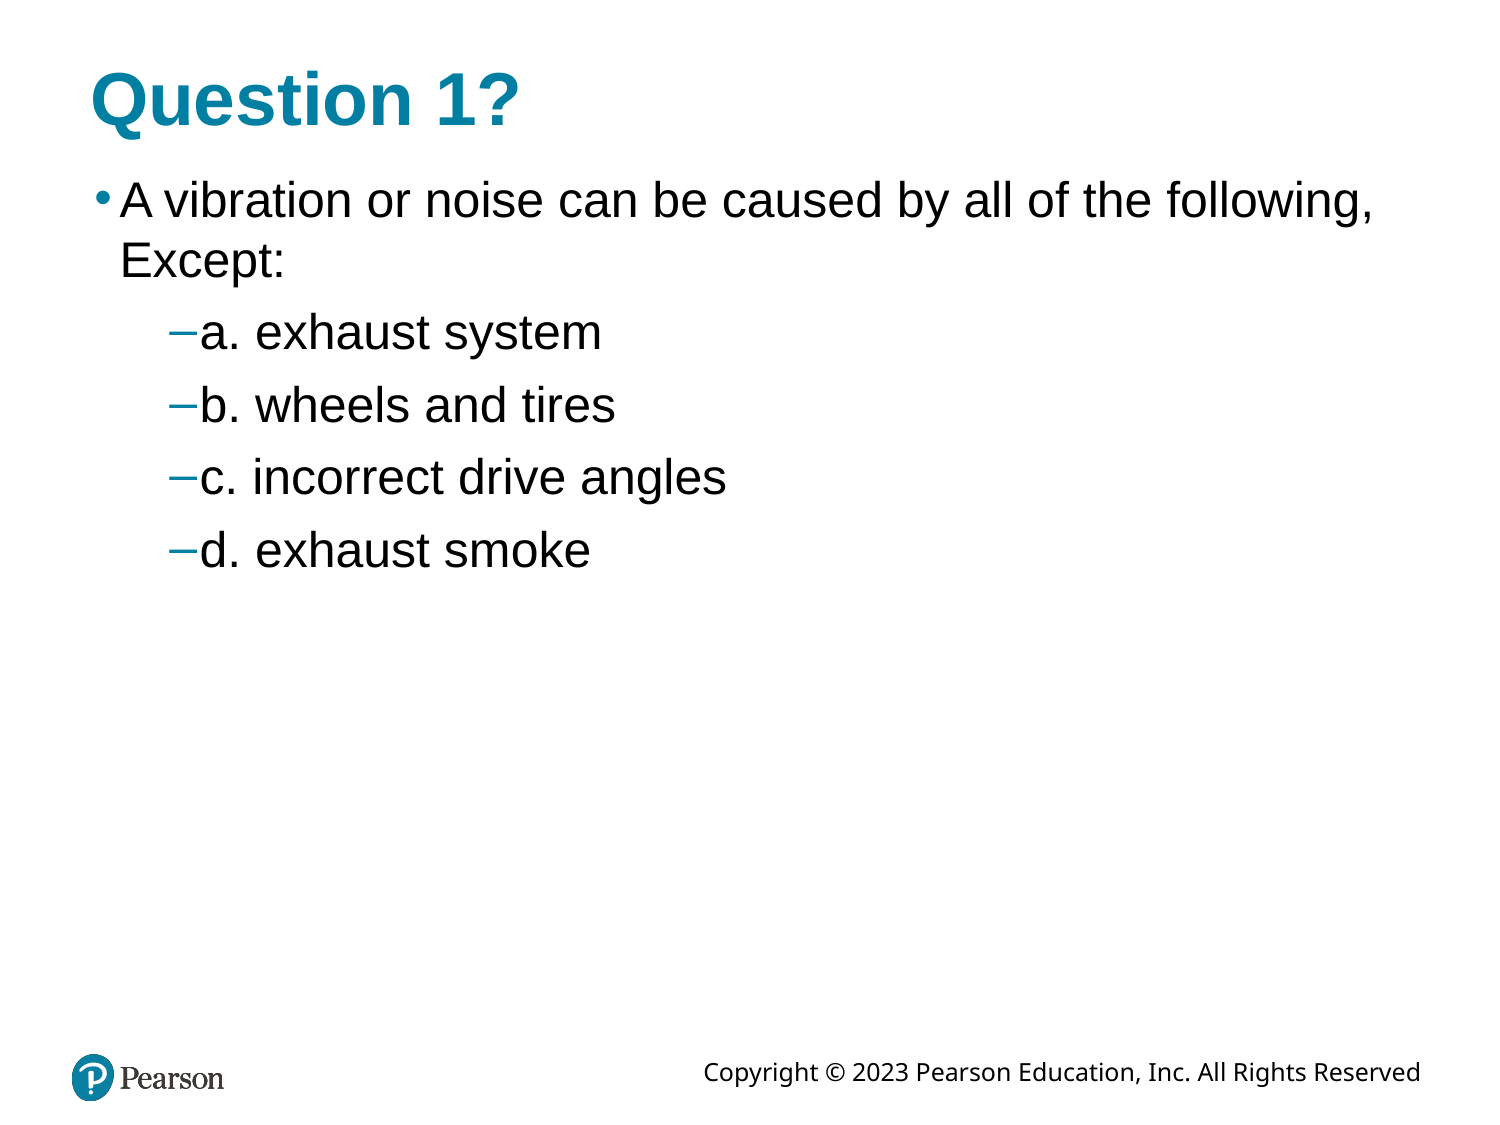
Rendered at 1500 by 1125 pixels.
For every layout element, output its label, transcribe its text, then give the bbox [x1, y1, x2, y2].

picture [98, 1054, 224, 1101]
picture [80, 1063, 106, 1088]
title Question 1? [75, 35, 1425, 157]
picture [72, 1054, 87, 1070]
list A vibration or noise can be caused by all of the following, Except: a. exhaust system b. wheels and tires c. incorrect drive angles d. exhaust smoke [77, 159, 1429, 600]
picture [72, 1088, 83, 1101]
